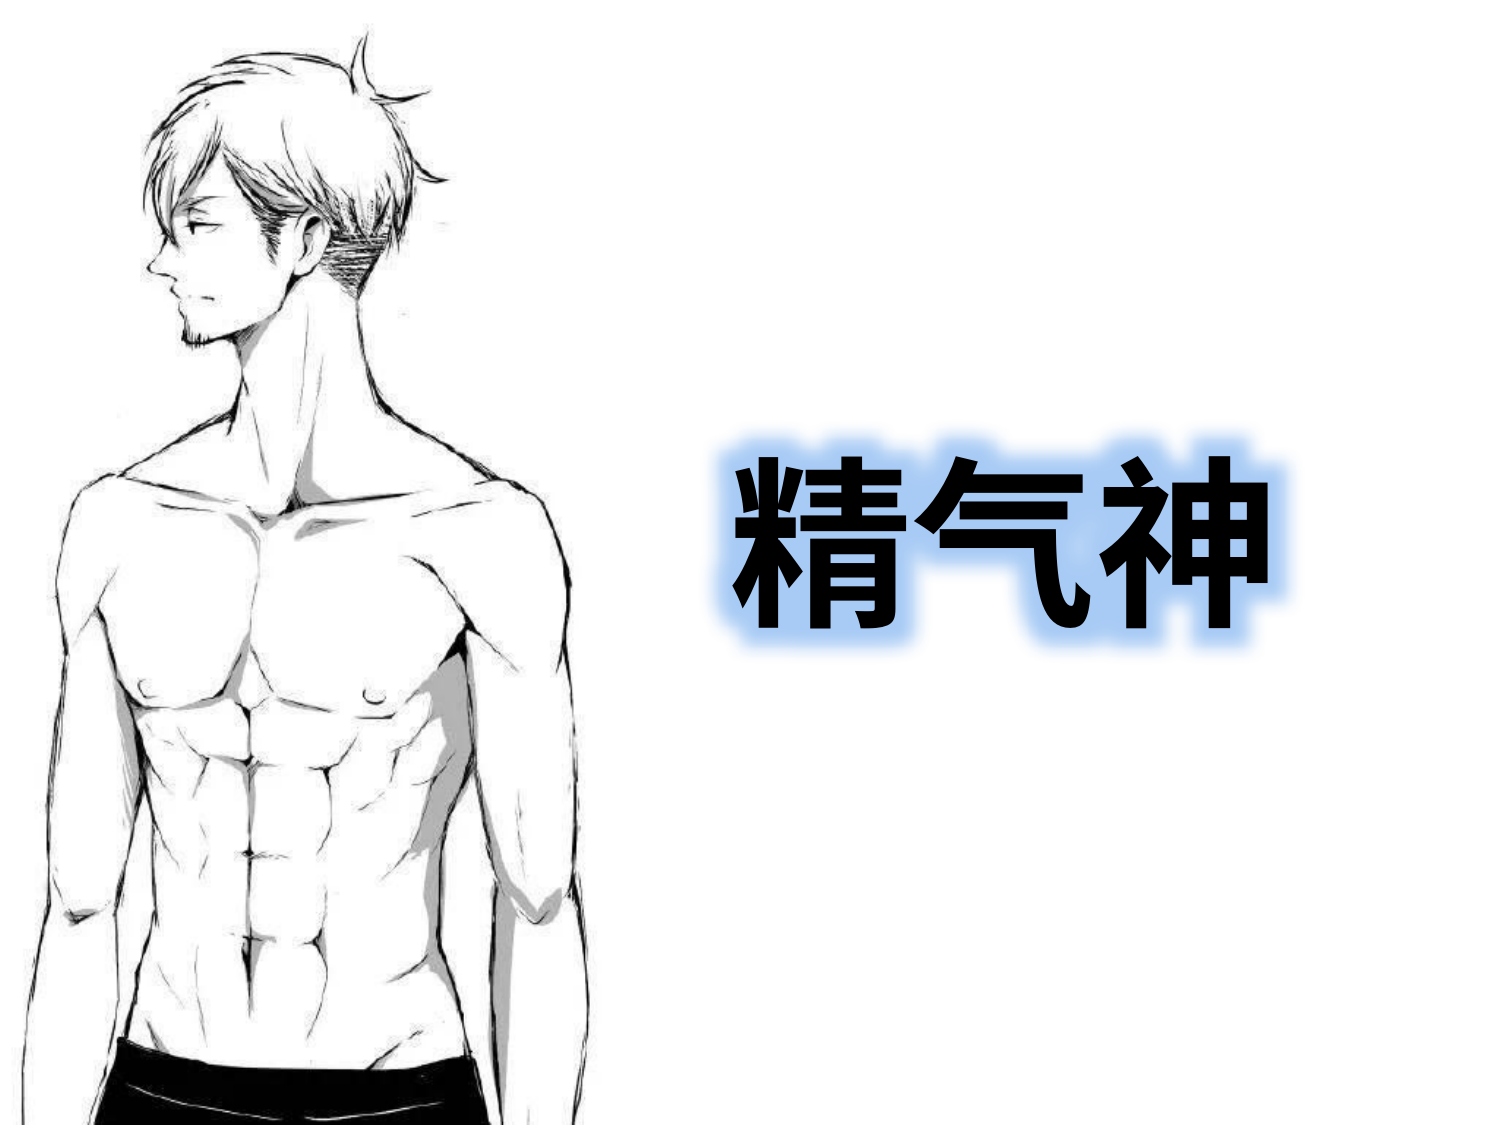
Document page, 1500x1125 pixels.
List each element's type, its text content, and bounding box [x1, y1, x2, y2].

text_box 精气神 [714, 562, 1353, 964]
picture [0, 0, 644, 1125]
